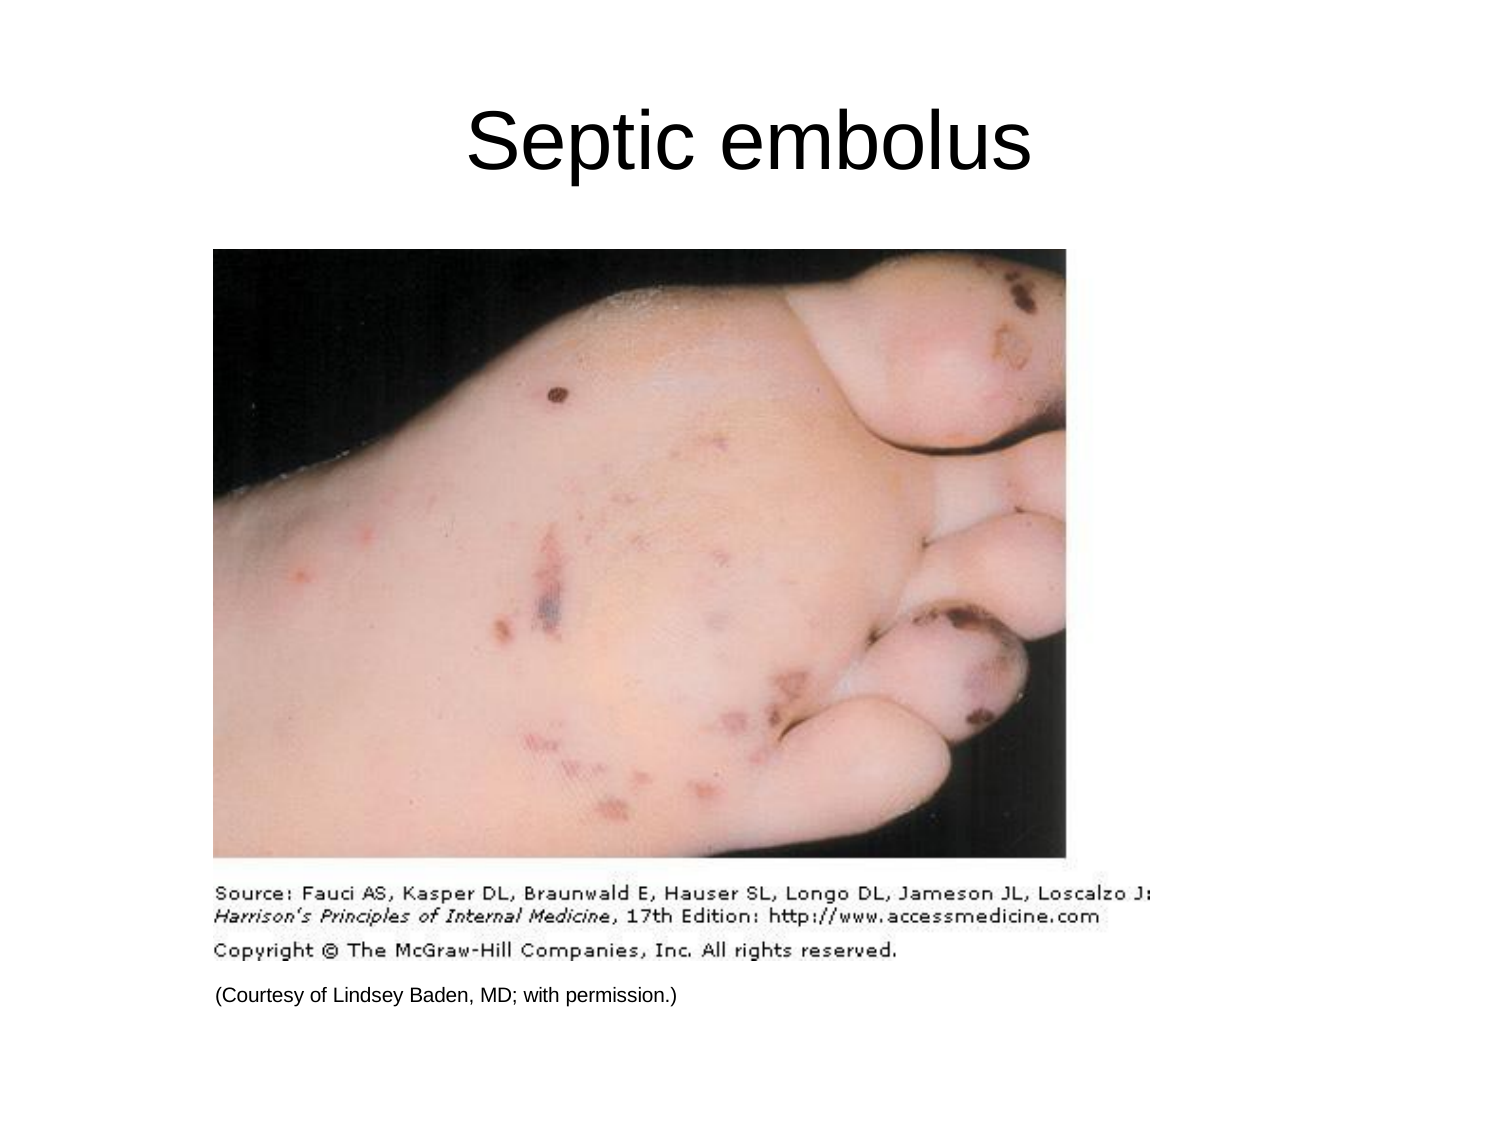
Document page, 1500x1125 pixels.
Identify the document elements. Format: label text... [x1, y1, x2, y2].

text_box (Courtesy of Lindsey Baden, MD; with permission.) [212, 980, 684, 1008]
title Septic embolus [463, 84, 1037, 248]
picture [212, 249, 1151, 962]
